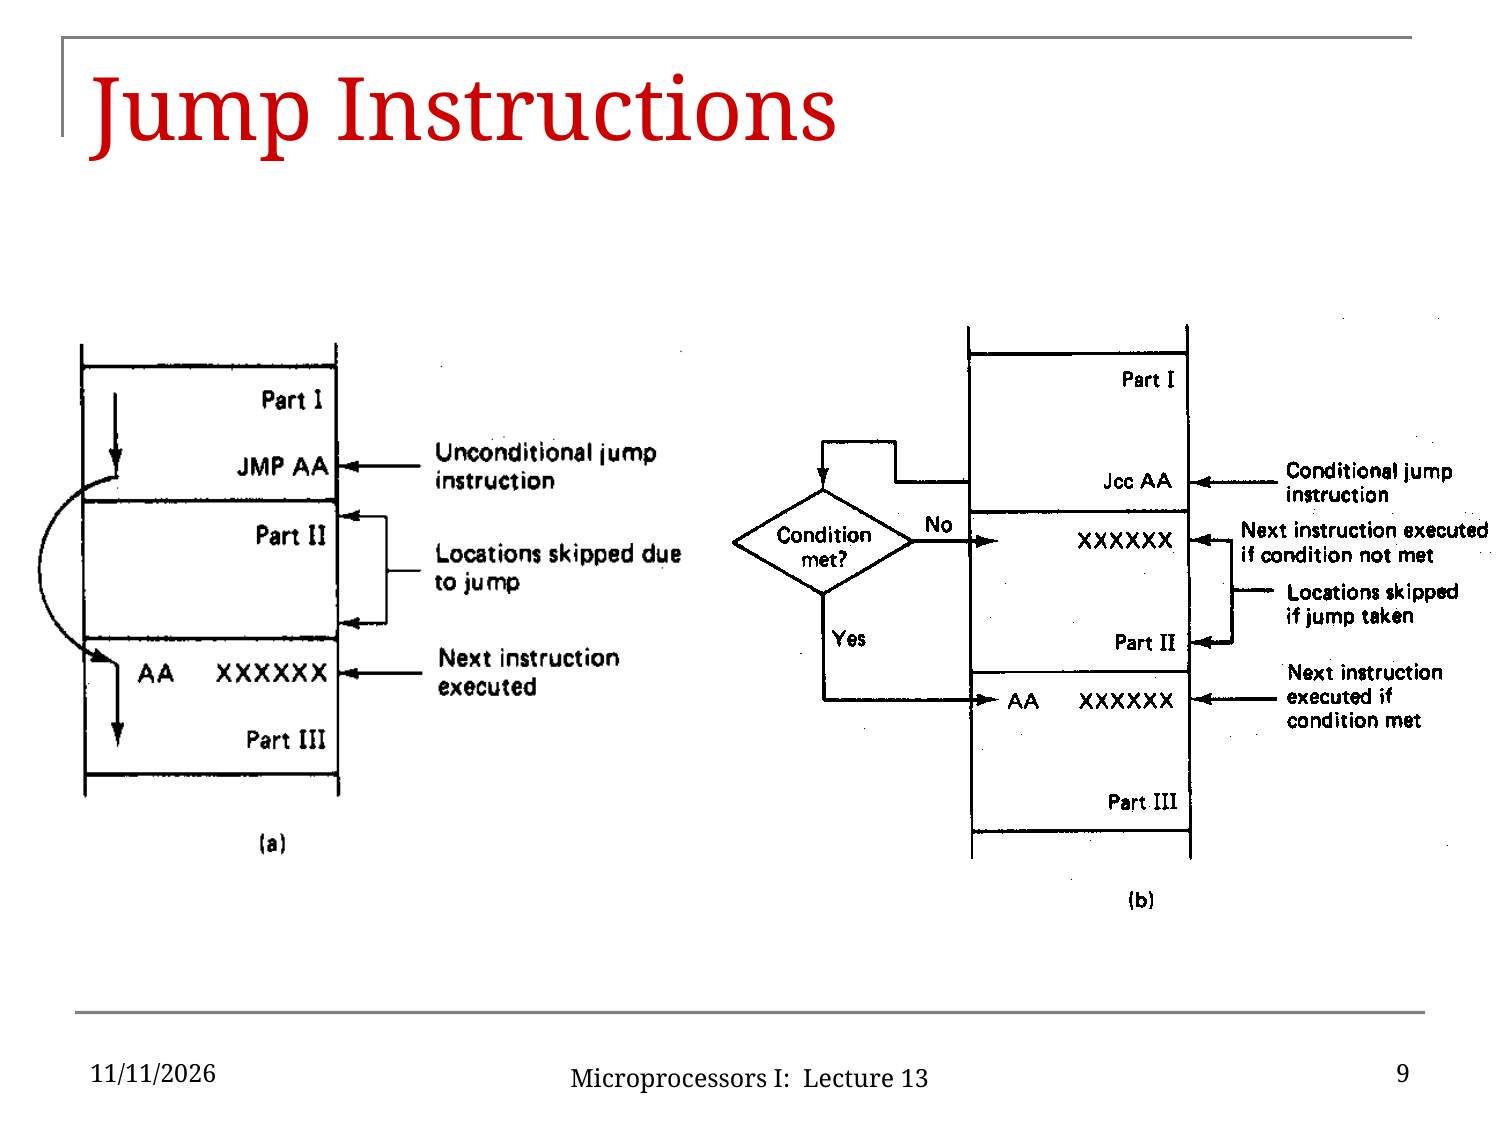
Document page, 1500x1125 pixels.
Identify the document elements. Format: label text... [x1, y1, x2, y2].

picture [711, 309, 1500, 926]
title Jump Instructions [75, 45, 1425, 163]
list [37, 324, 706, 896]
footer Microprocessors I: Lecture 13 [512, 1024, 988, 1101]
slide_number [74, 1023, 426, 1100]
slide_number 9 [1074, 1023, 1426, 1100]
